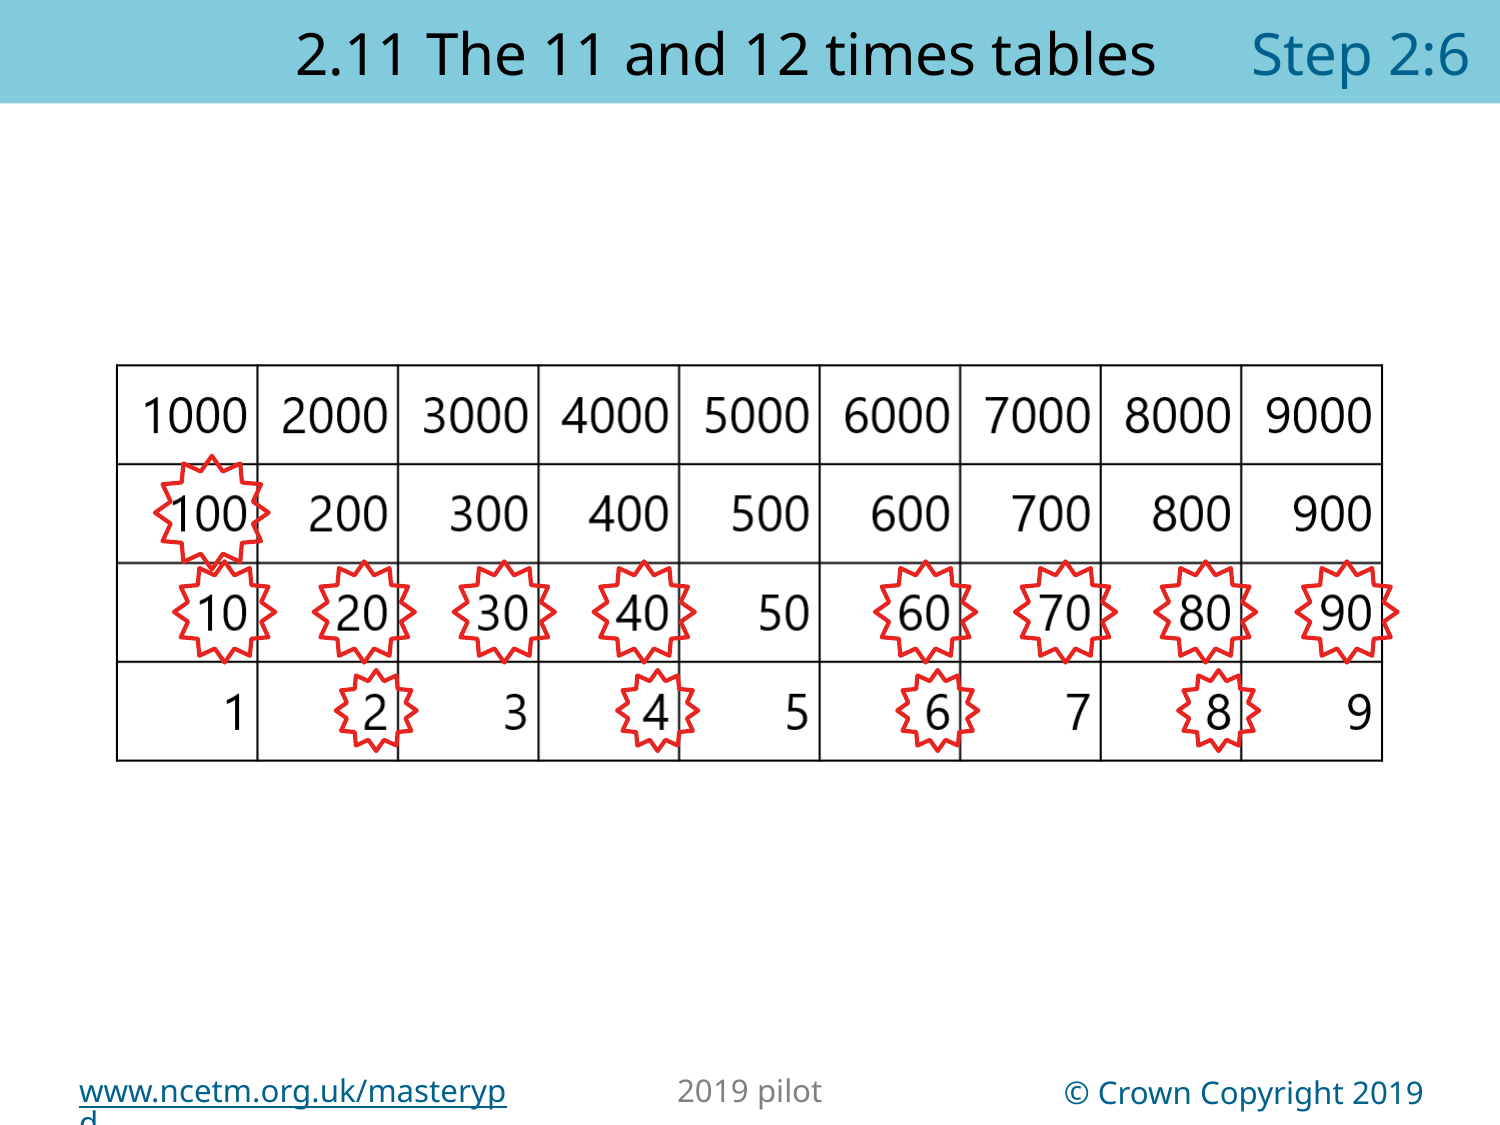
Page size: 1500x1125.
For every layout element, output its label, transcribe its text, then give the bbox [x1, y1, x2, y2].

list 2.11 The 11 and 12 times tables Step 2:6 [0, 0, 1500, 104]
text_box [1389, 605, 1398, 618]
picture [115, 364, 1385, 771]
